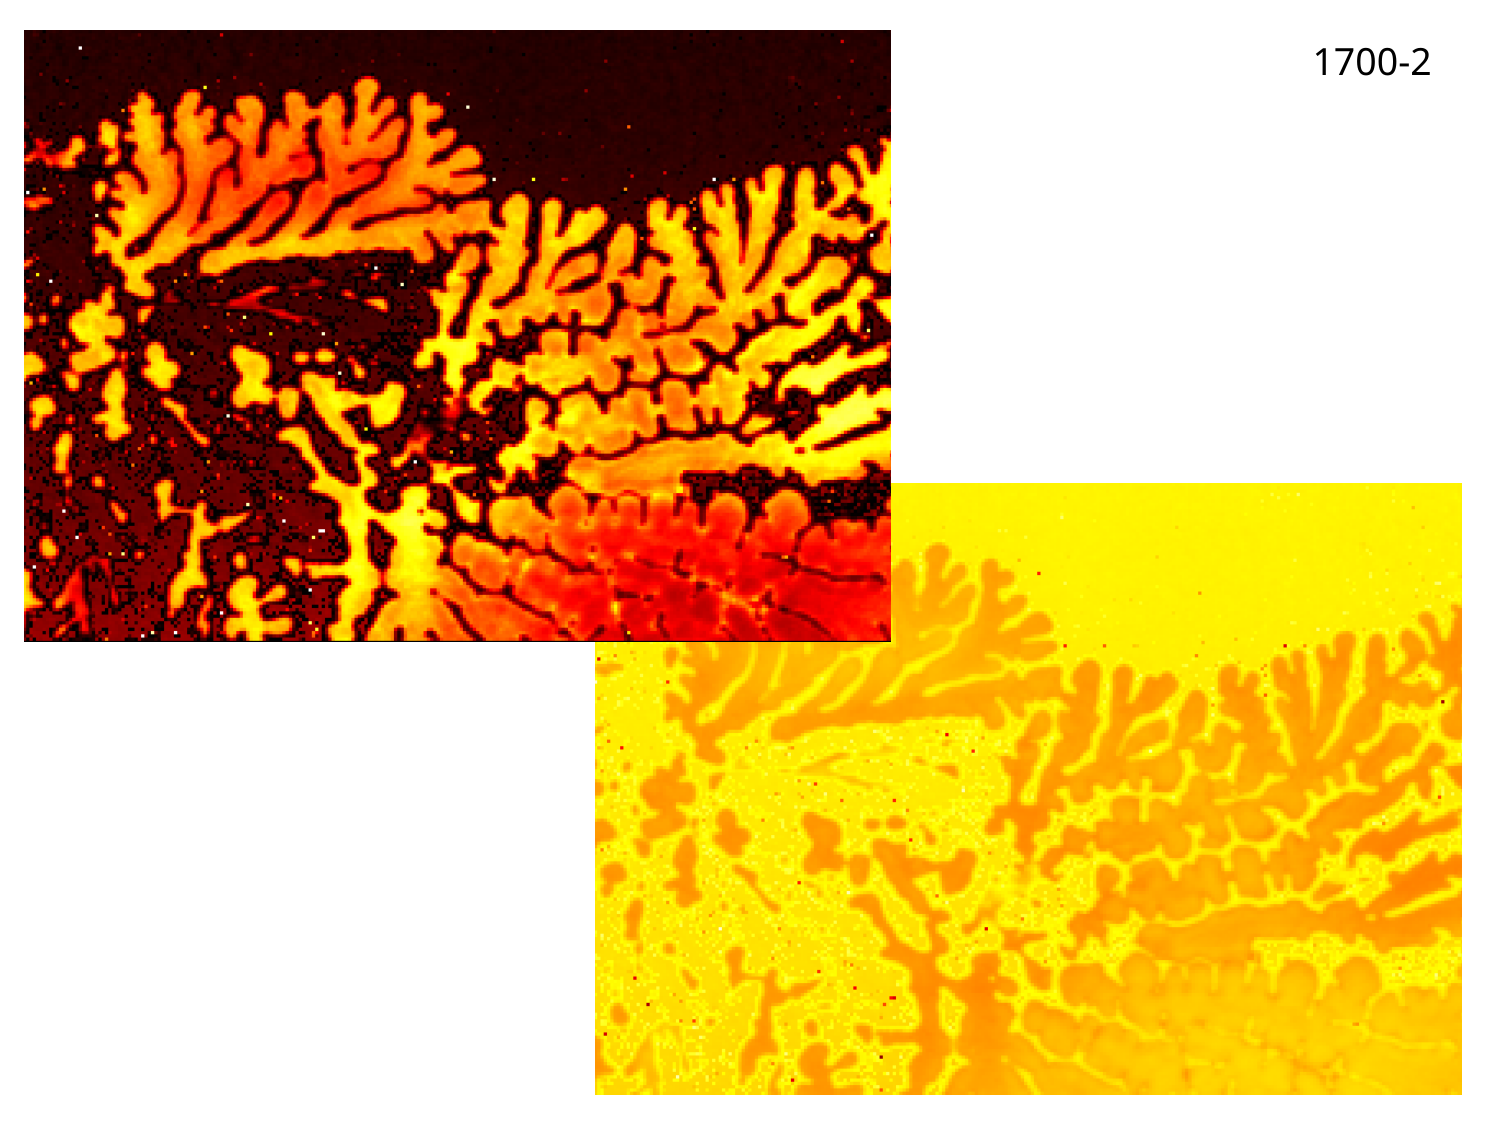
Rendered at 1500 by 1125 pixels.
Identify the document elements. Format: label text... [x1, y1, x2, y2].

picture [24, 30, 1462, 1095]
text_box 1700-2 [1297, 30, 1448, 90]
